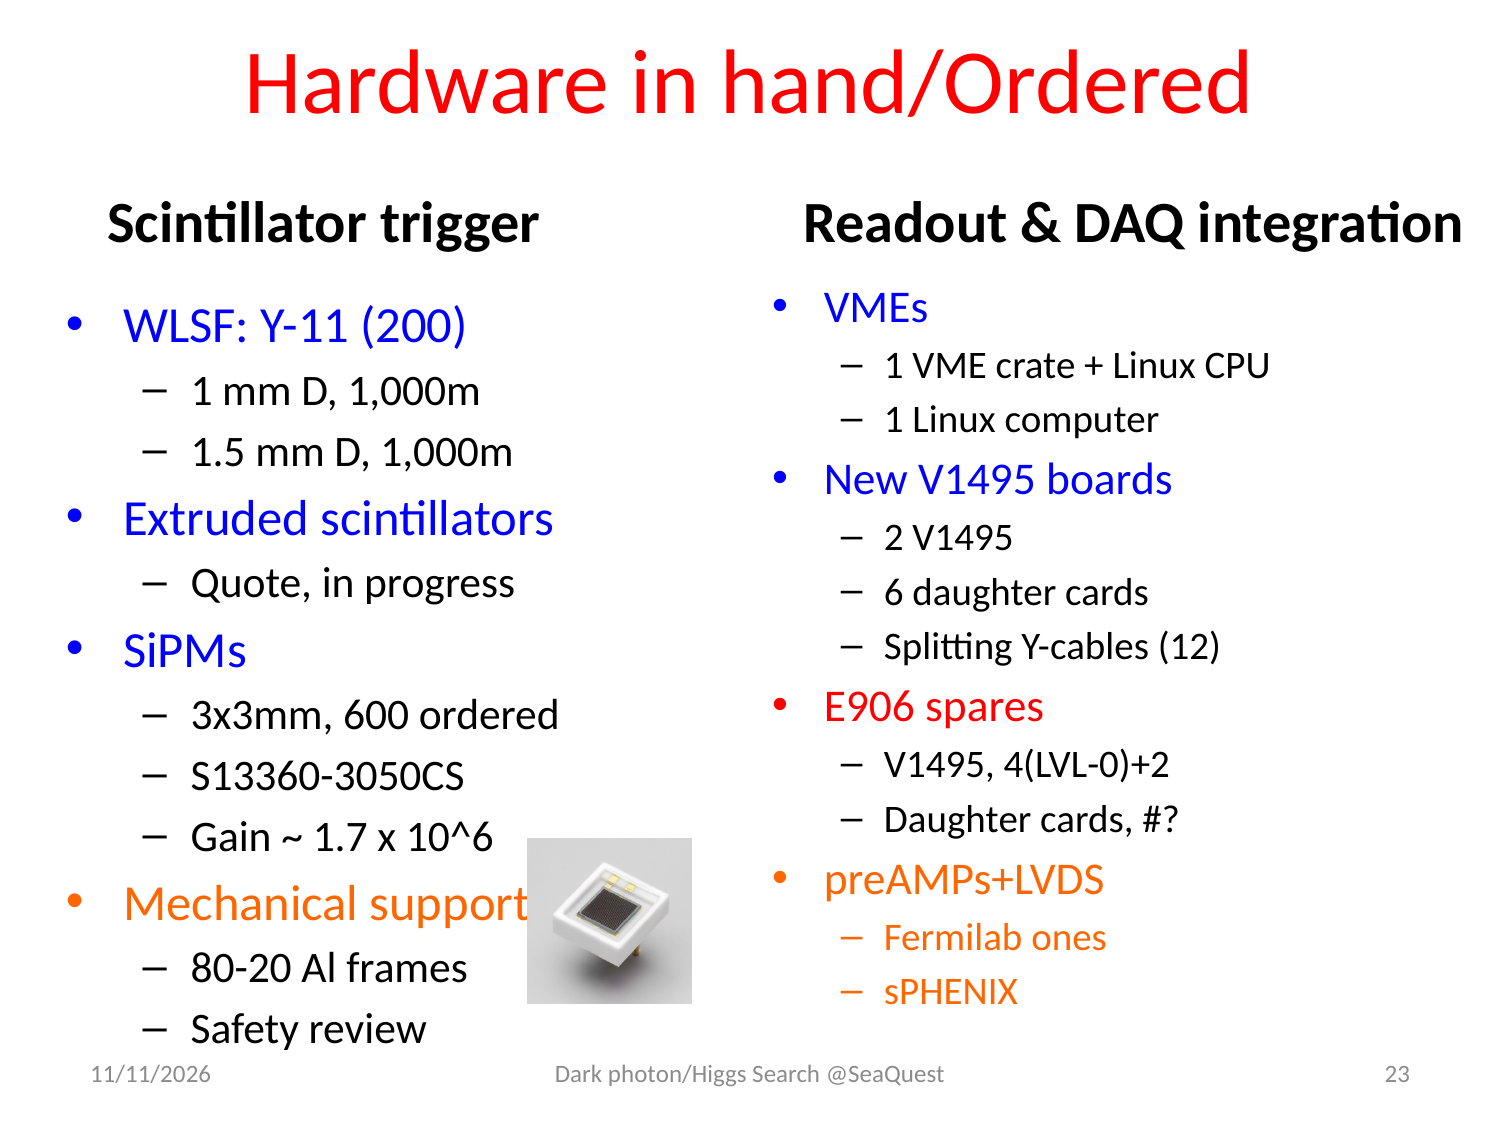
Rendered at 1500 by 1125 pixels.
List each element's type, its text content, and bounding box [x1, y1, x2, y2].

list WLSF: Y-11 (200) 1 mm D, 1,000m 1.5 mm D, 1,000m Extruded scintillators Quote, in progress SiPMs 3x3mm, 600 ordered S13360-3050CS Gain ~ 1.7 x 10^6 Mechanical support 80-20 Al frames Safety review [50, 284, 714, 1063]
text_box Readout & DAQ integration [788, 176, 1479, 262]
list VMEs 1 VME crate + Linux CPU 1 Linux computer New V1495 boards 2 V1495 6 daughter cards Splitting Y-cables (12) E906 spares V1495, 4(LVL-0)+2 Daughter cards, #? preAMPs+LVDS Fermilab ones sPHENIX [757, 269, 1459, 1028]
picture [526, 838, 692, 1004]
title Hardware in hand/Ordered [75, 4, 1425, 149]
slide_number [75, 1042, 425, 1103]
text_box Scintillator trigger [92, 176, 556, 262]
slide_number 23 [1074, 1042, 1425, 1103]
footer Dark photon/Higgs Search @SeaQuest [512, 1042, 988, 1103]
